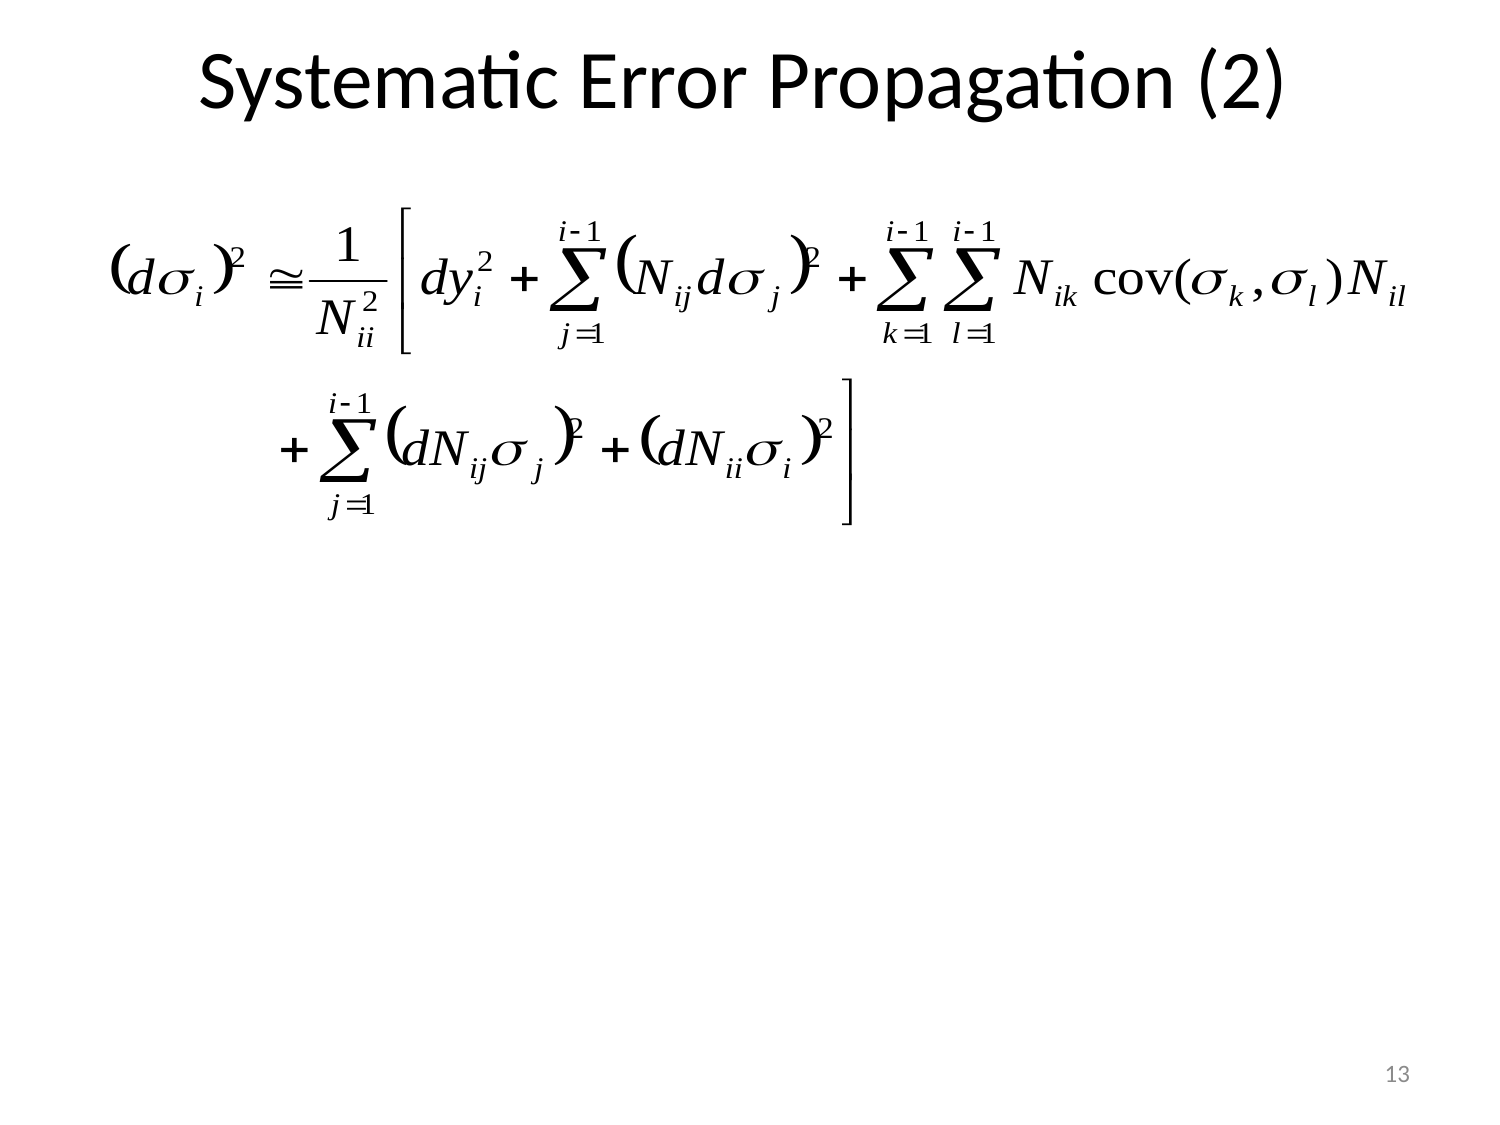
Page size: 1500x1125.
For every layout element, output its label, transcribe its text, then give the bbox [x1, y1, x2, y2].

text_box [101, 199, 1422, 534]
title Systematic Error Propagation (2) [24, 0, 1463, 150]
slide_number 13 [1074, 1042, 1425, 1103]
